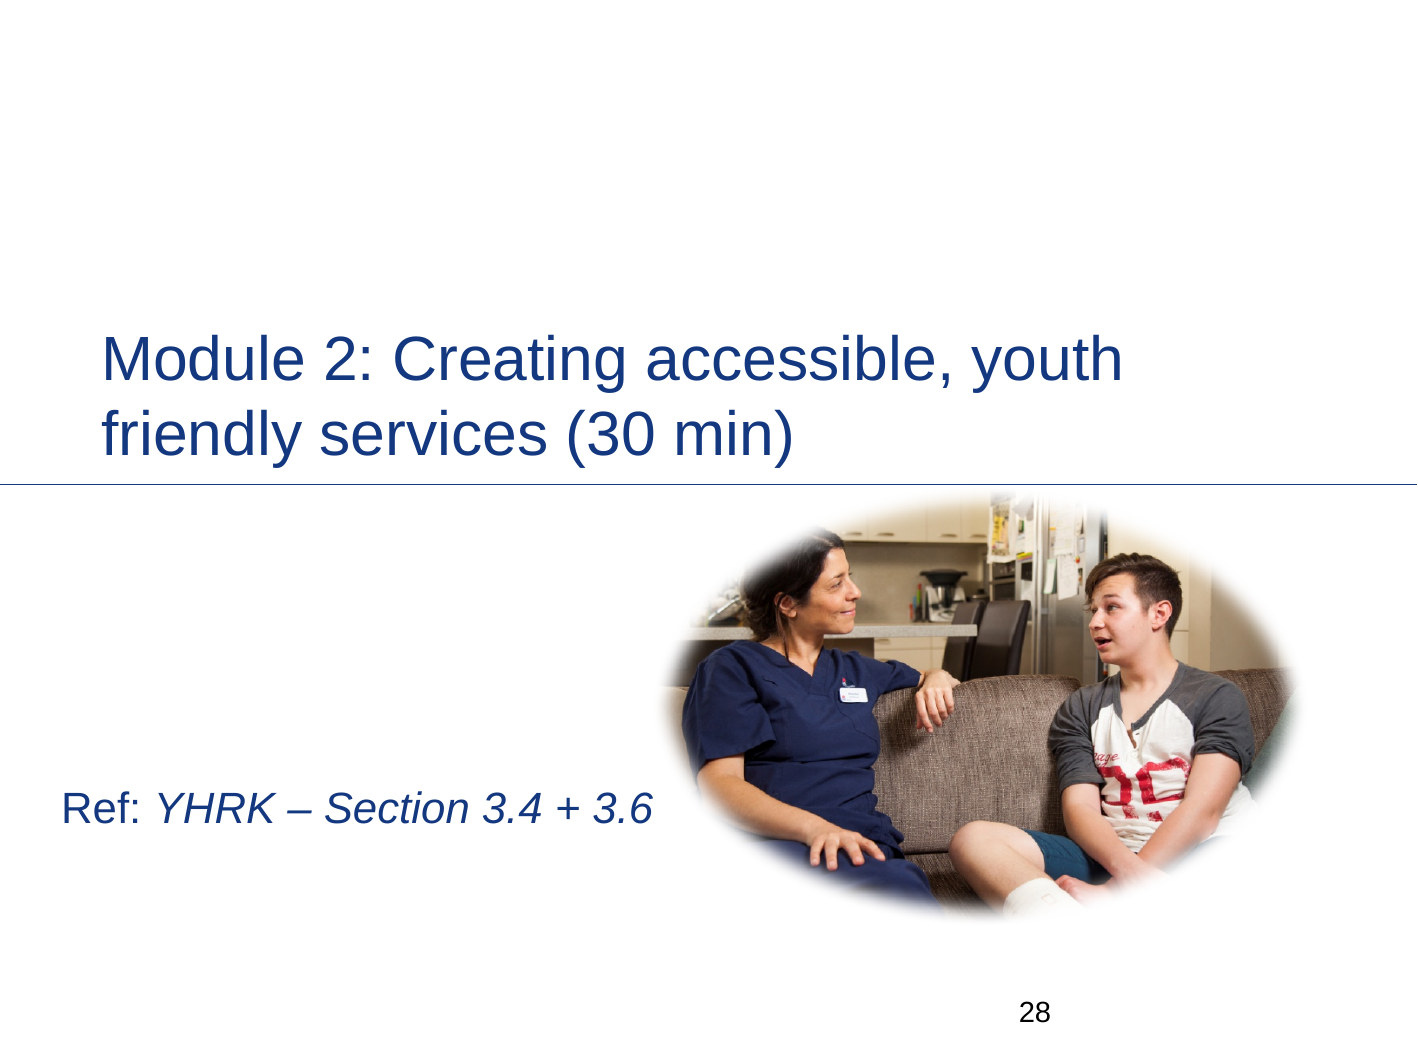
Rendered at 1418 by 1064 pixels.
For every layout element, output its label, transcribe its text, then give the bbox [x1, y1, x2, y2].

text_box 27 [1003, 985, 1335, 1043]
picture [651, 485, 1309, 926]
title Module 2: Creating accessible, youth friendly services (30 min) [101, 70, 1307, 468]
subtitle Ref: YHRK – Section 3.4 + 3.6 [47, 685, 646, 910]
